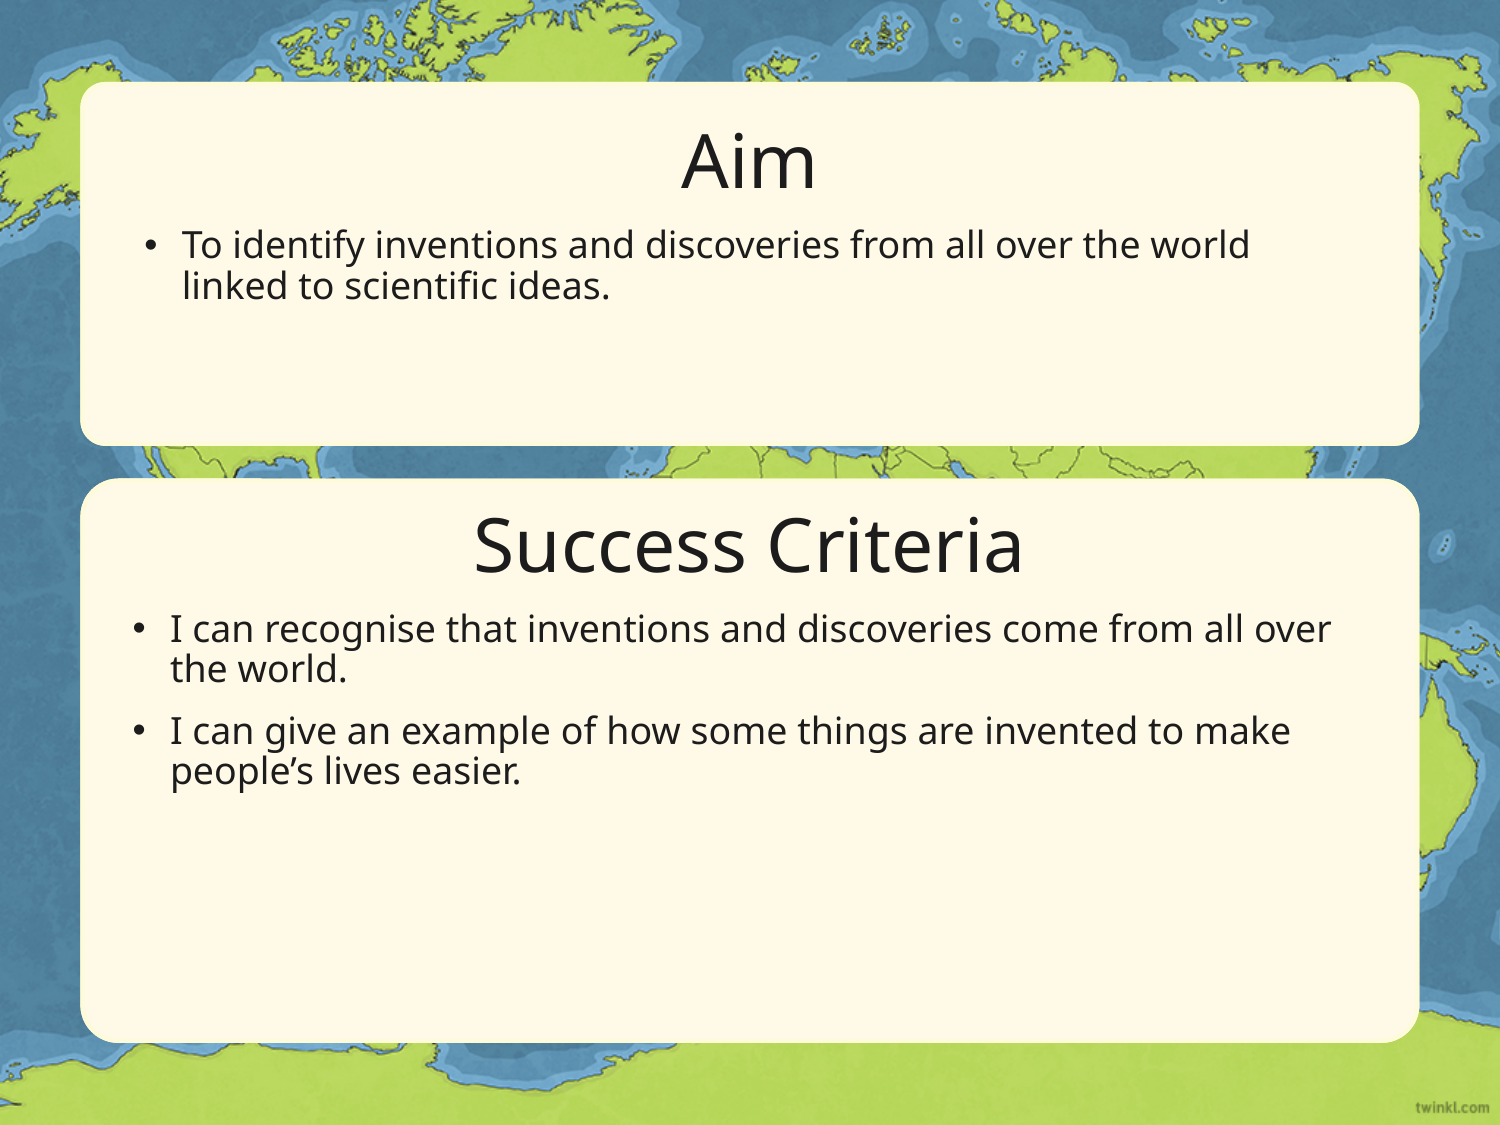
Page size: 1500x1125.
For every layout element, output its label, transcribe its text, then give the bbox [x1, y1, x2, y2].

text_box [81, 83, 1419, 445]
list To identify inventions and discoveries from all over the world linked to scientific ideas. [101, 183, 1399, 418]
text_box Success Criteria [103, 503, 1397, 568]
text_box I can recognise that inventions and discoveries come from all over the world. I can give an example of how some things are invented to make people’s lives easier. [103, 568, 1397, 983]
text_box Aim [103, 120, 1397, 183]
text_box [81, 479, 1419, 1042]
picture [0, 0, 1500, 1125]
